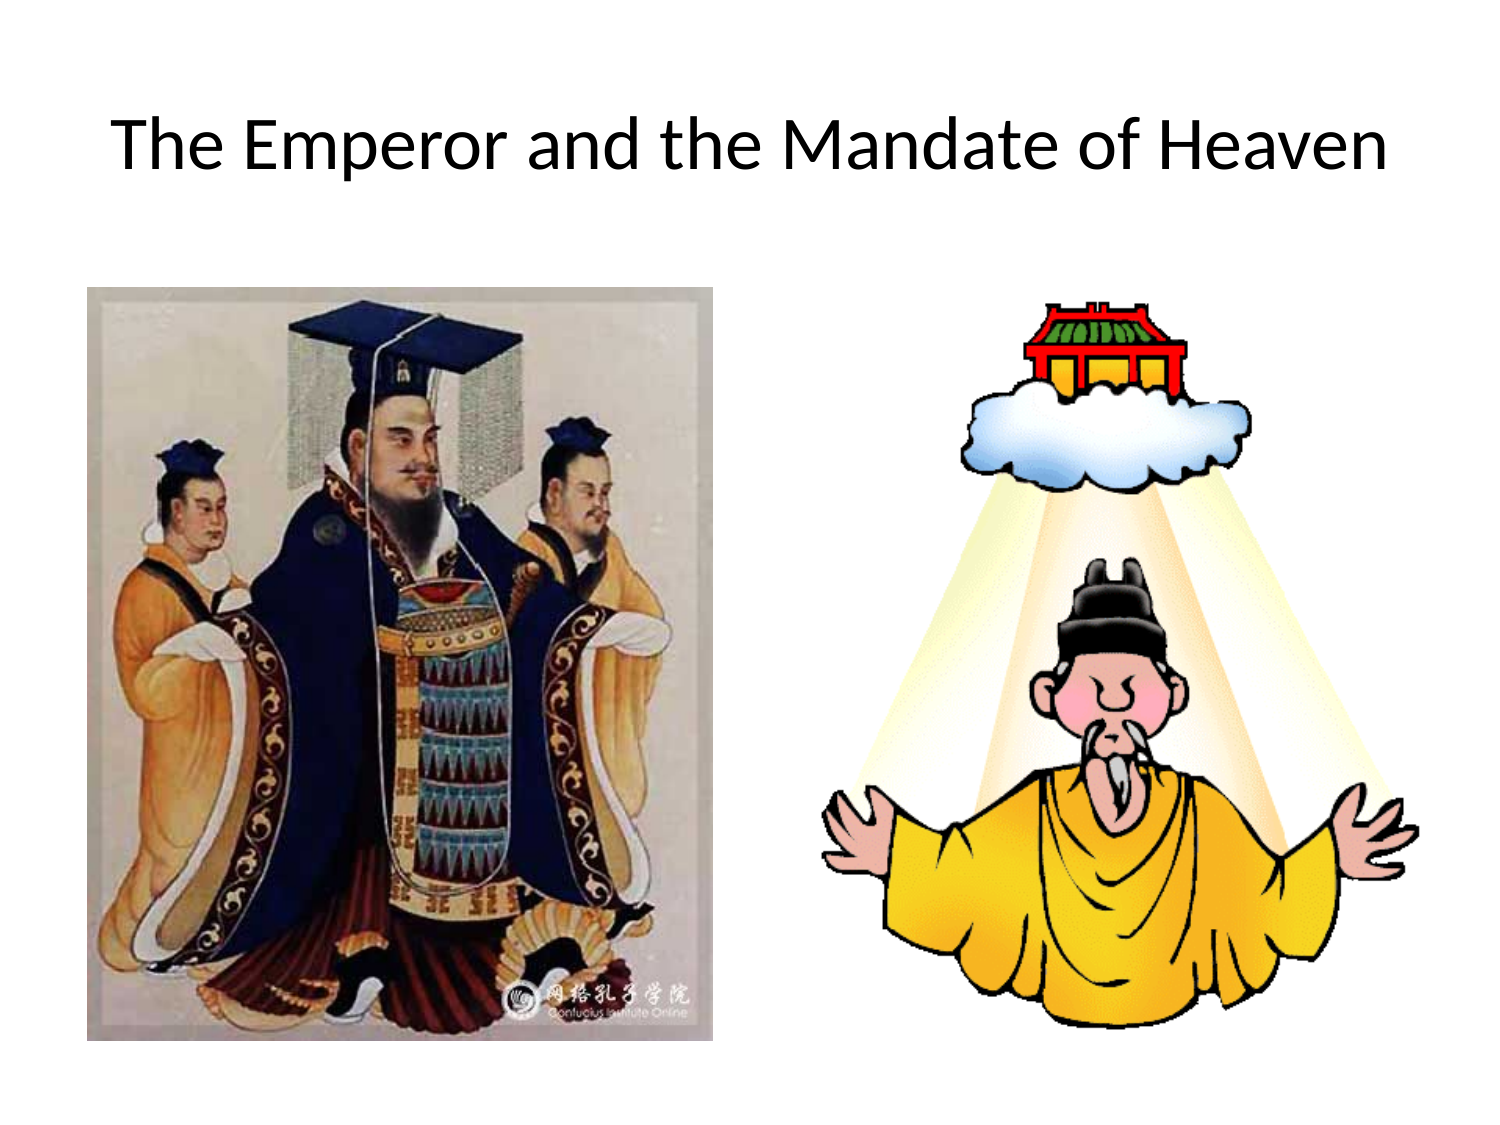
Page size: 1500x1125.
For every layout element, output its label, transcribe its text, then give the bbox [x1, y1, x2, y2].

picture [87, 287, 713, 1041]
picture [799, 274, 1446, 1062]
title The Emperor and the Mandate of Heaven [75, 45, 1425, 233]
